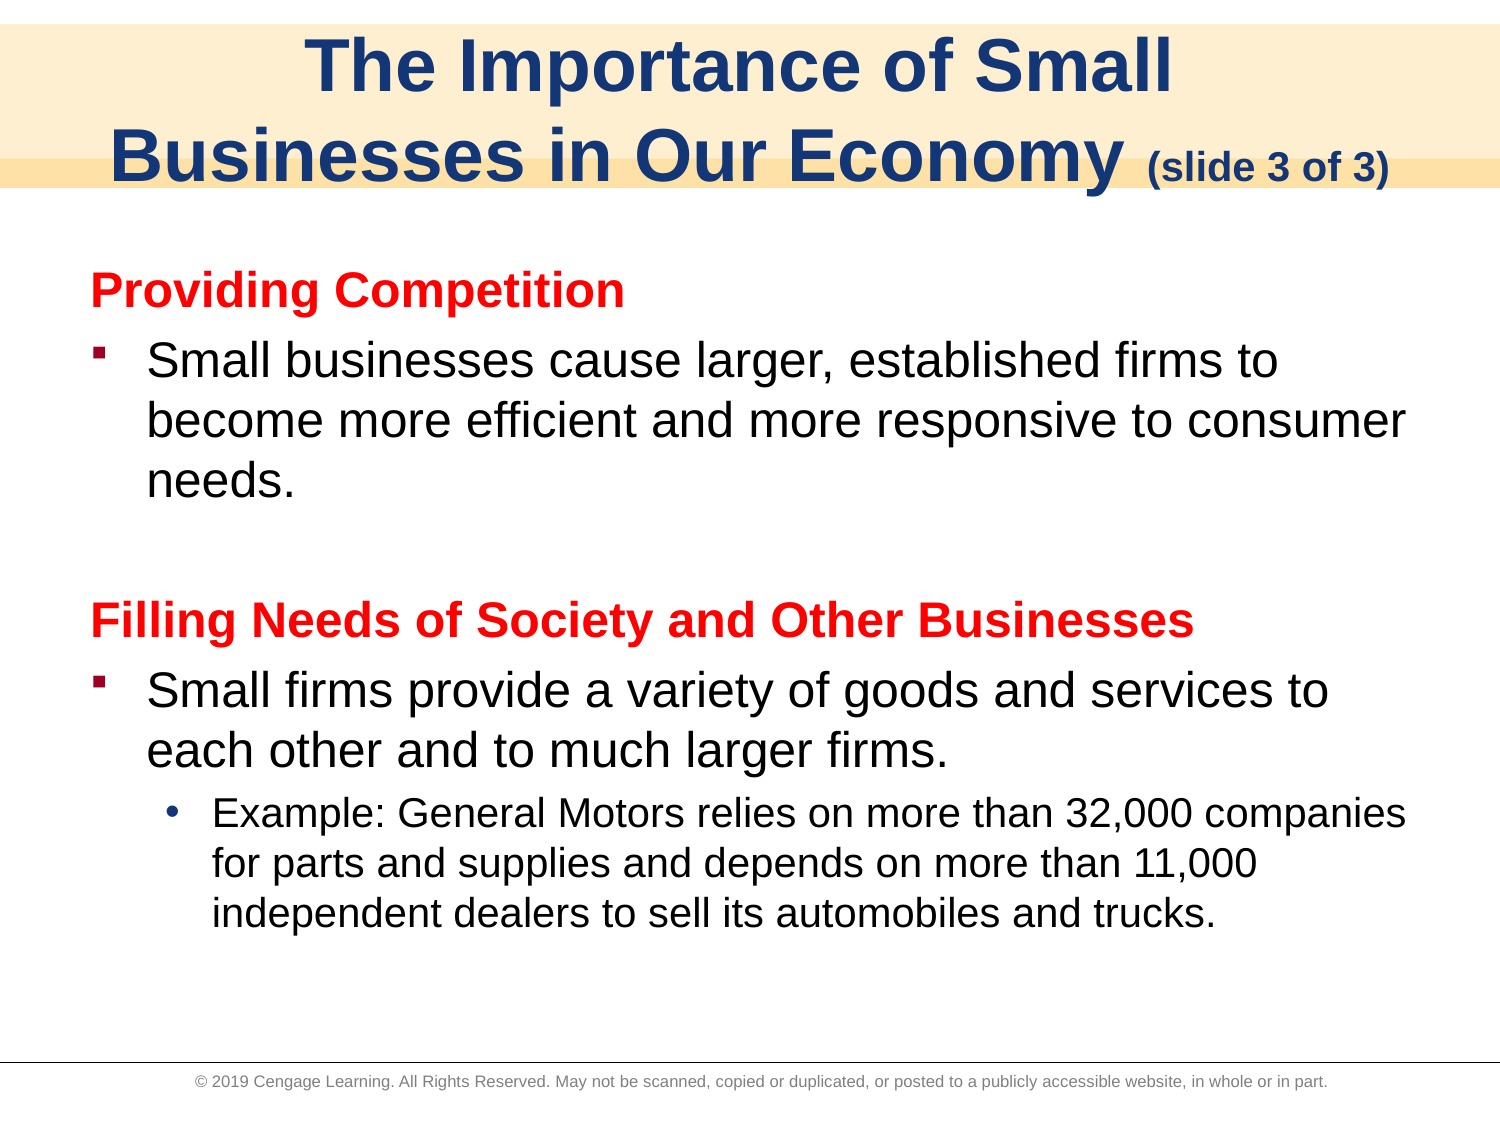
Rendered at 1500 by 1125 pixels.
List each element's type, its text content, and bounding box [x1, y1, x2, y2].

title The Importance of Small Businesses in Our Economy (slide 3 of 3) [74, 24, 1426, 188]
list Providing Competition Small businesses cause larger, established firms to become more efficient and more responsive to consumer needs. Filling Needs of Society and Other Businesses Small firms provide a variety of goods and services to each other and to much larger firms. Example: General Motors relies on more than 32,000 companies for parts and supplies and depends on more than 11,000 independent dealers to sell its automobiles and trucks. [74, 249, 1426, 1051]
